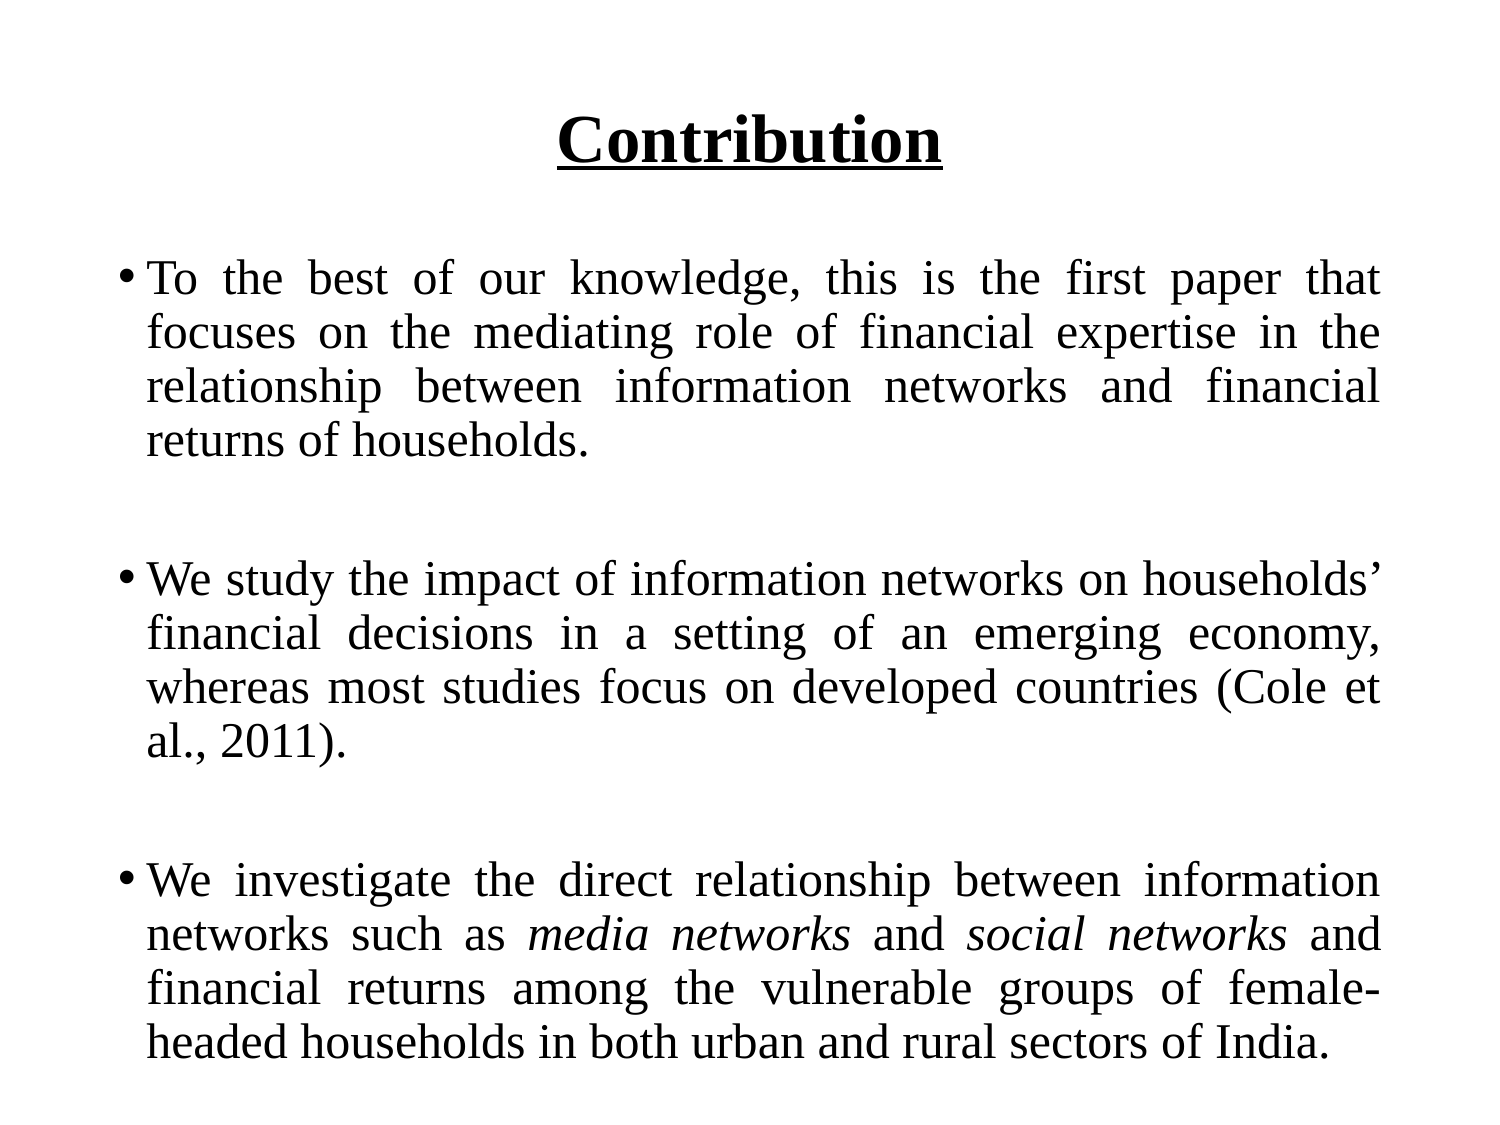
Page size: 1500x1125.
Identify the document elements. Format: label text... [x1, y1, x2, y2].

title Contribution [103, 59, 1397, 220]
list To the best of our knowledge, this is the first paper that focuses on the mediating role of financial expertise in the relationship between information networks and financial returns of households. We study the impact of information networks on households’ financial decisions in a setting of an emerging economy, whereas most studies focus on developed countries (Cole et al., 2011). We investigate the direct relationship between information networks such as media networks and social networks and financial returns among the vulnerable groups of female-headed households in both urban and rural sectors of India. [103, 243, 1397, 1094]
